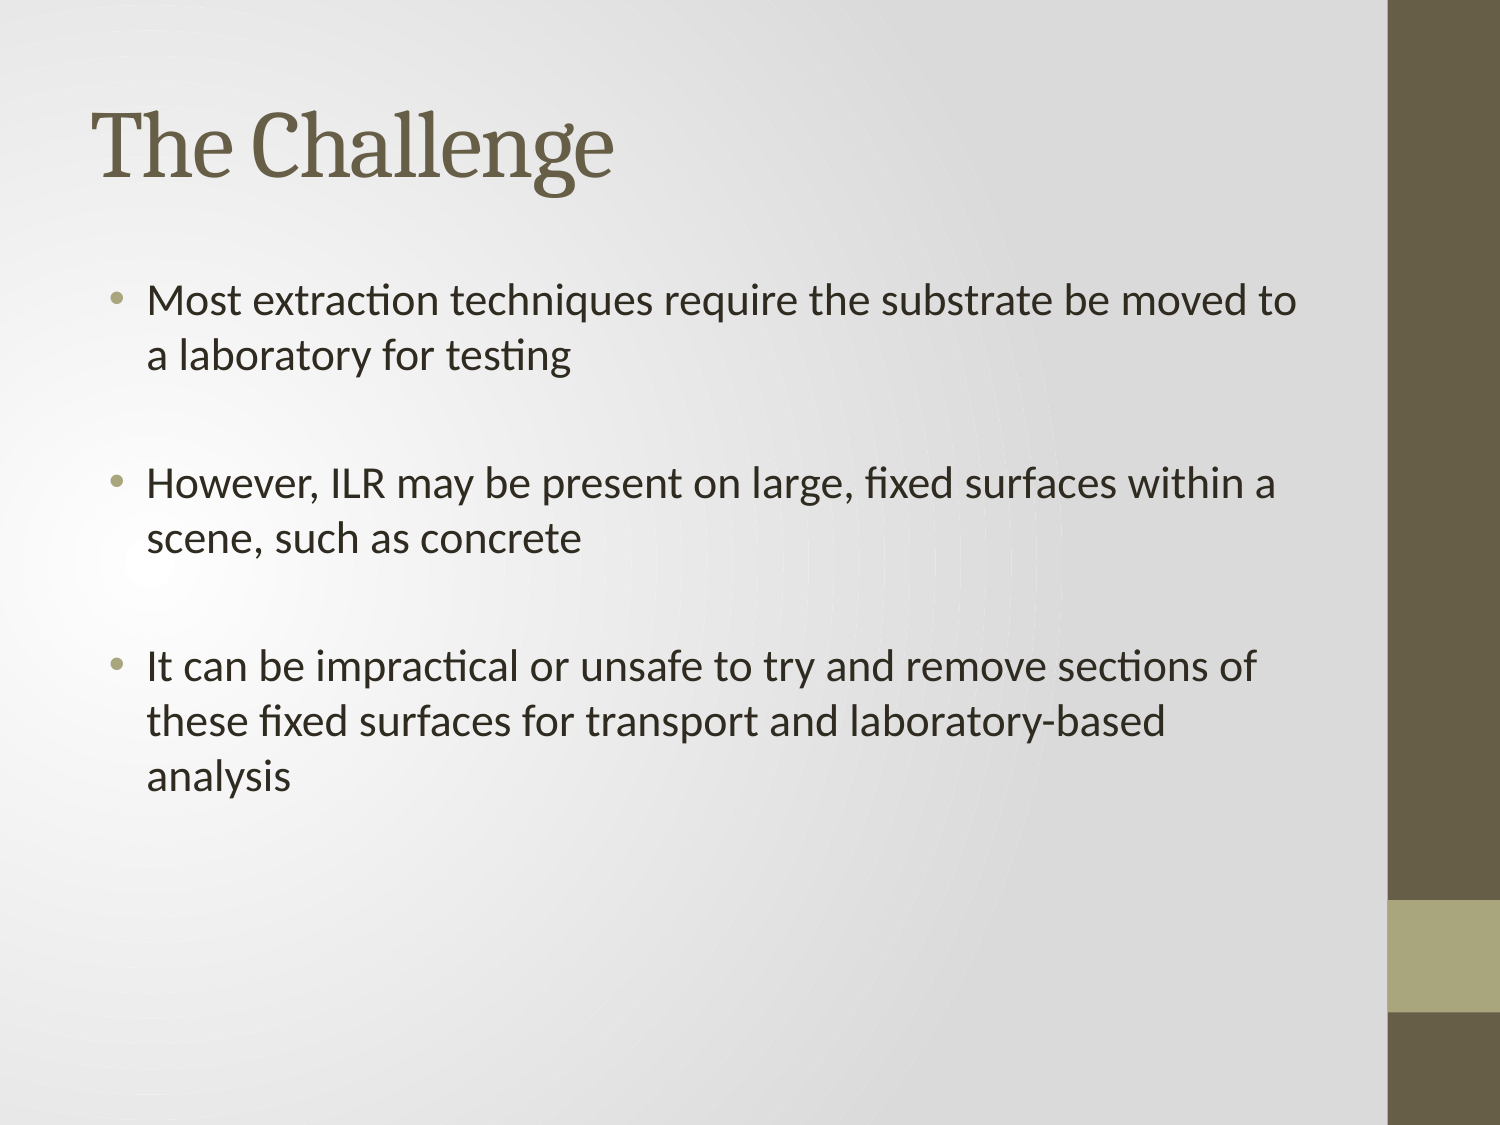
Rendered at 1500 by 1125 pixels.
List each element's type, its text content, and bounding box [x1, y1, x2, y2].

title The Challenge [75, 45, 1325, 233]
list Most extraction techniques require the substrate be moved to a laboratory for testing However, ILR may be present on large, fixed surfaces within a scene, such as concrete It can be impractical or unsafe to try and remove sections of these fixed surfaces for transport and laboratory-based analysis [75, 262, 1325, 1050]
